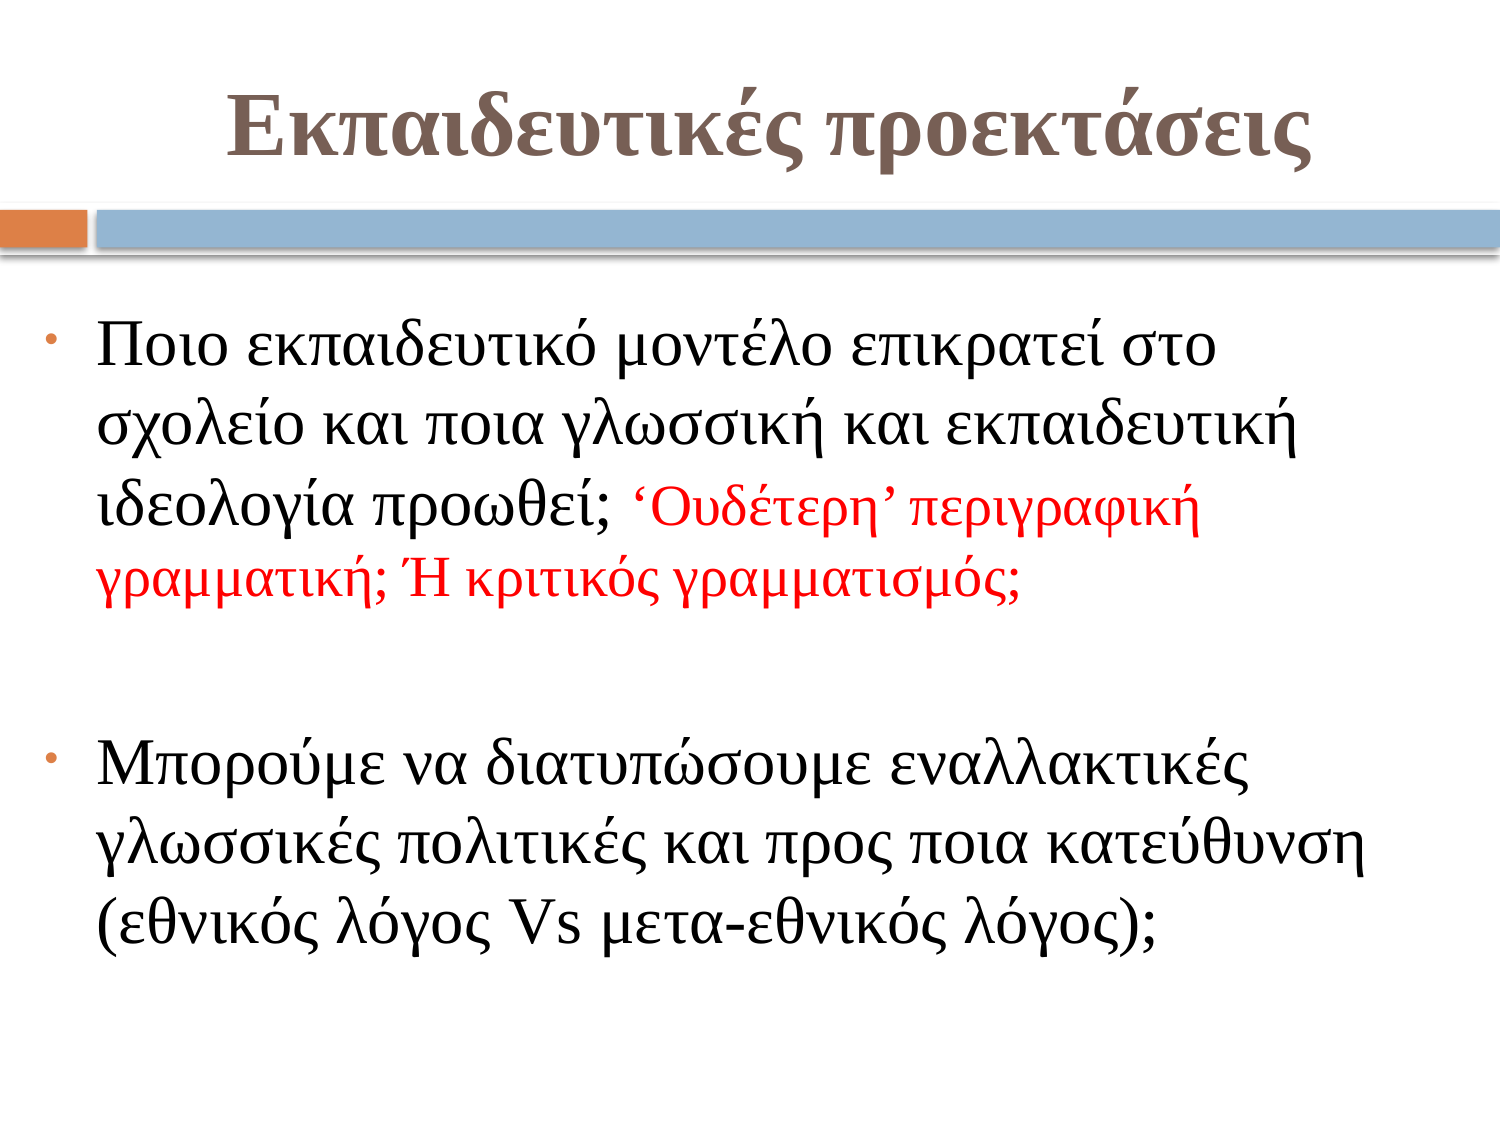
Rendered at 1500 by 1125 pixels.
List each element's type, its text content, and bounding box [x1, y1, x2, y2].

title Εκπαιδευτικές προεκτάσεις [100, 37, 1439, 201]
list Ποιο εκπαιδευτικό μοντέλο επικρατεί στο σχολείο και ποια γλωσσική και εκπαιδευτική ιδεολογία προωθεί; ‘Ουδέτερη’ περιγραφική γραμματική; Ή κριτικός γραμματισμός; Μπορούμε να διατυπώσουμε εναλλακτικές γλωσσικές πολιτικές και προς ποια κατεύθυνση (εθνικός λόγος Vs μετα-εθνικός λόγος); [29, 290, 1460, 1083]
